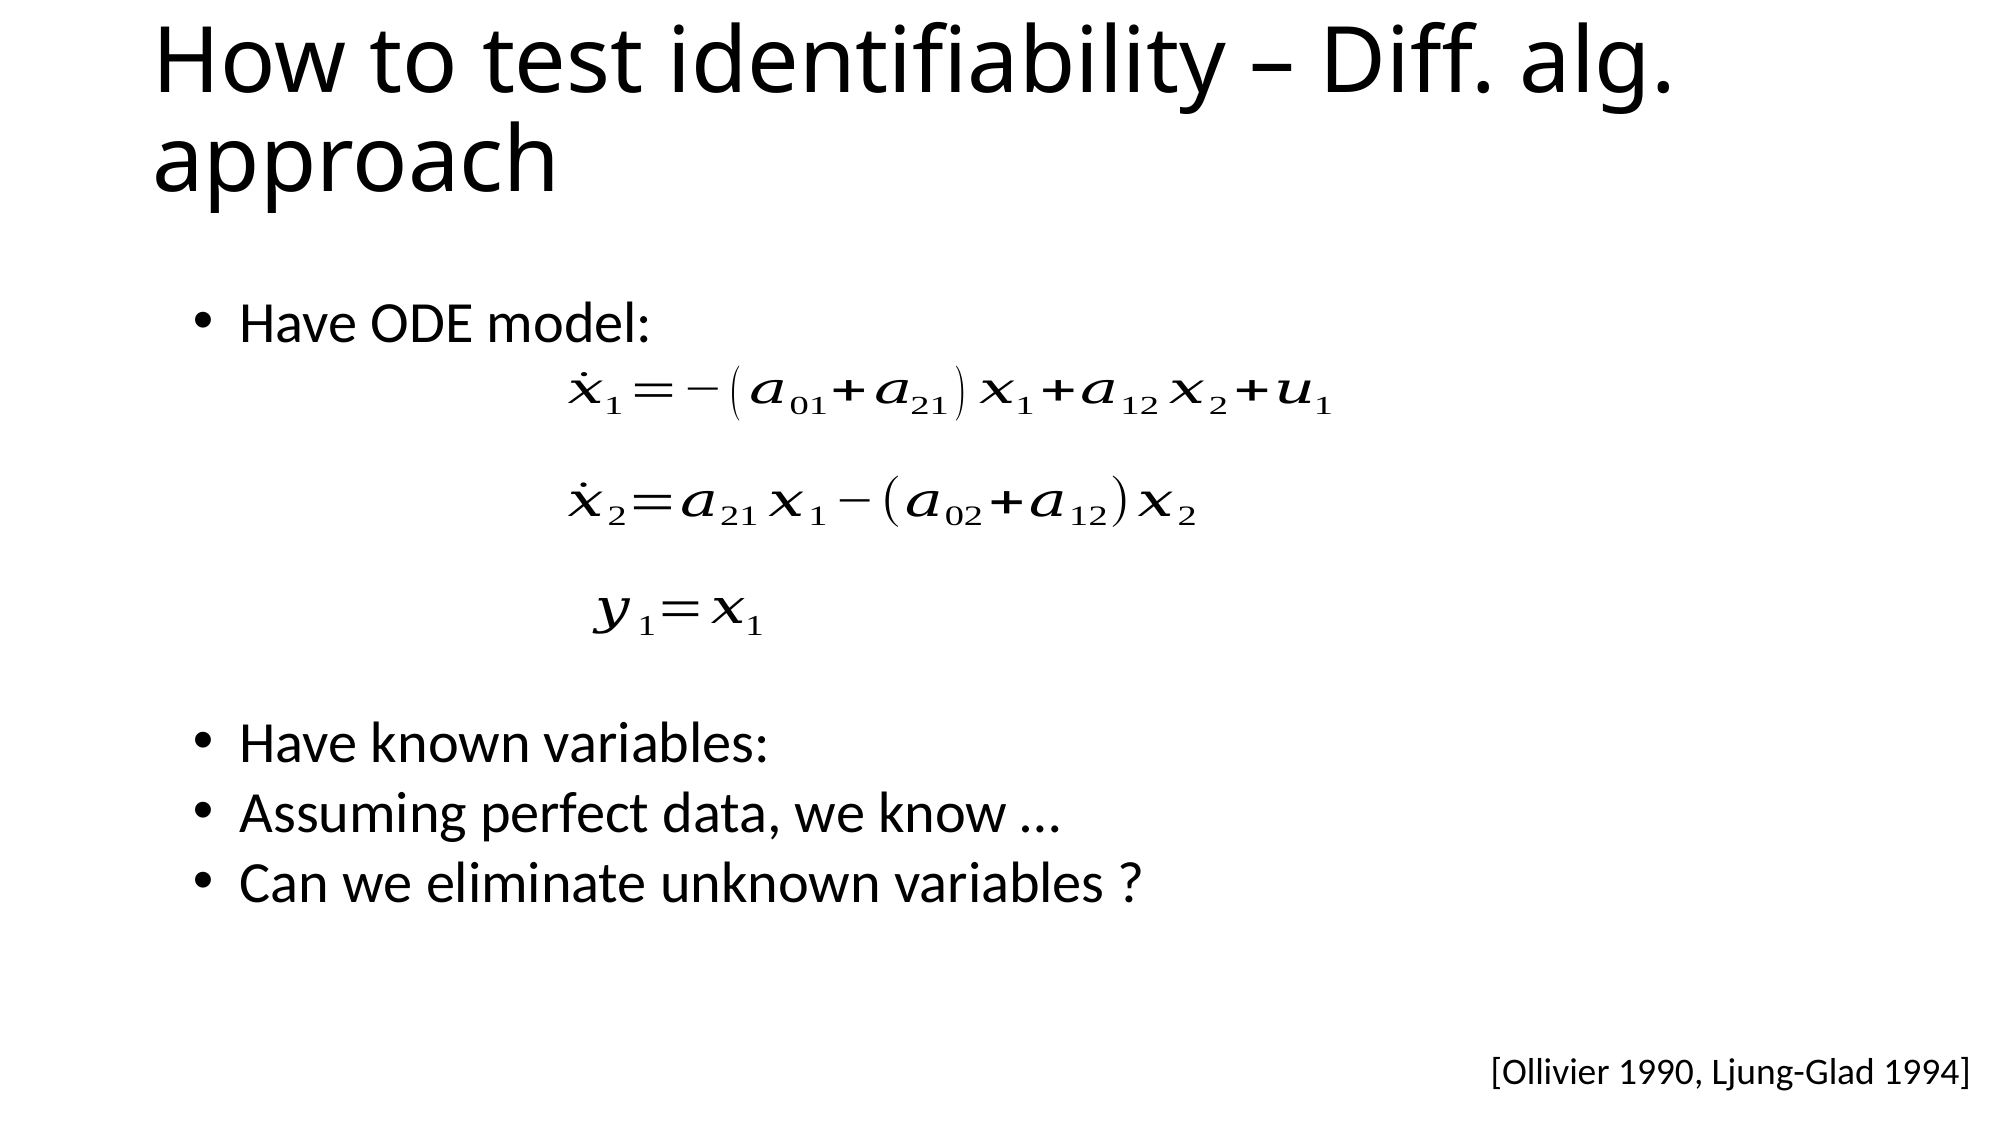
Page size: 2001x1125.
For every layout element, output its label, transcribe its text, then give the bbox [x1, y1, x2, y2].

title How to test identifiability – Diff. alg. approach [137, 3, 1863, 222]
text_box [Ollivier 1990, Ljung-Glad 1994] [1475, 1039, 1987, 1100]
